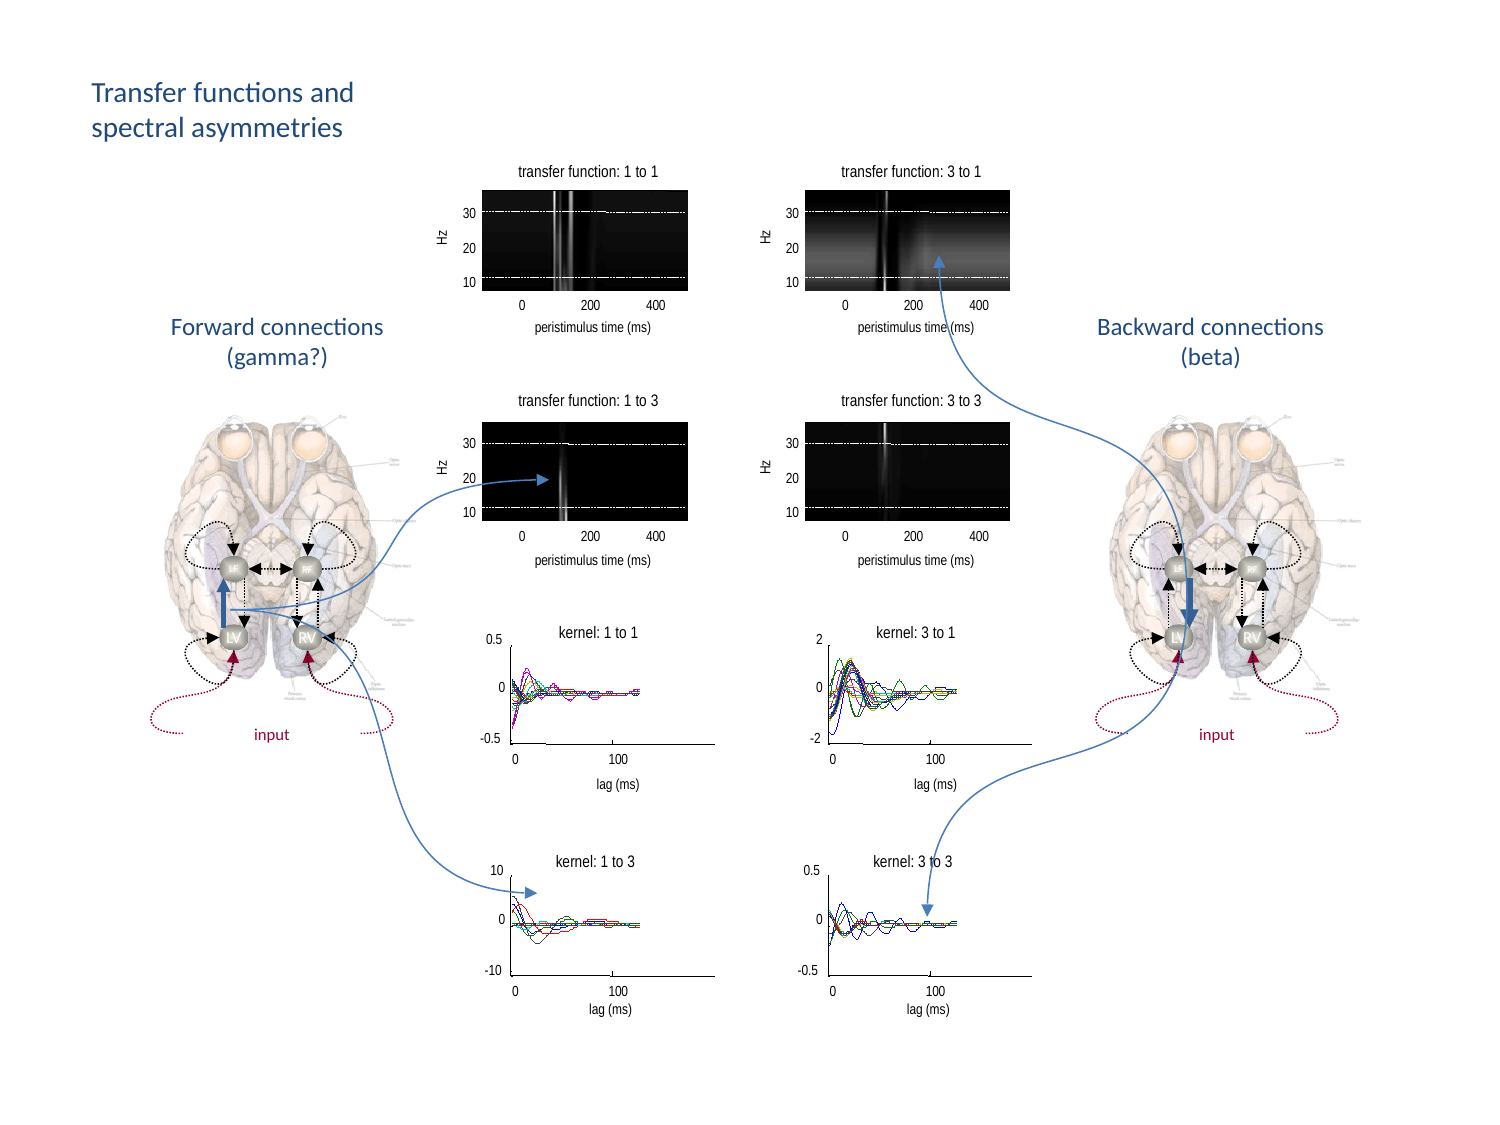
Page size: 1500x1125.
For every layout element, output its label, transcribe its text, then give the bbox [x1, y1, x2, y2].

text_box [161, 407, 420, 752]
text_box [1106, 407, 1365, 752]
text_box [897, 627, 1217, 888]
text_box Backward connections (beta) [1235, 302, 1365, 378]
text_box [229, 479, 550, 610]
text_box Forward connections (gamma?) [123, 302, 426, 378]
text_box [432, 160, 1033, 1018]
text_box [229, 618, 538, 894]
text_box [891, 302, 1235, 551]
text_box Transfer functions and spectral asymmetries [76, 66, 384, 151]
